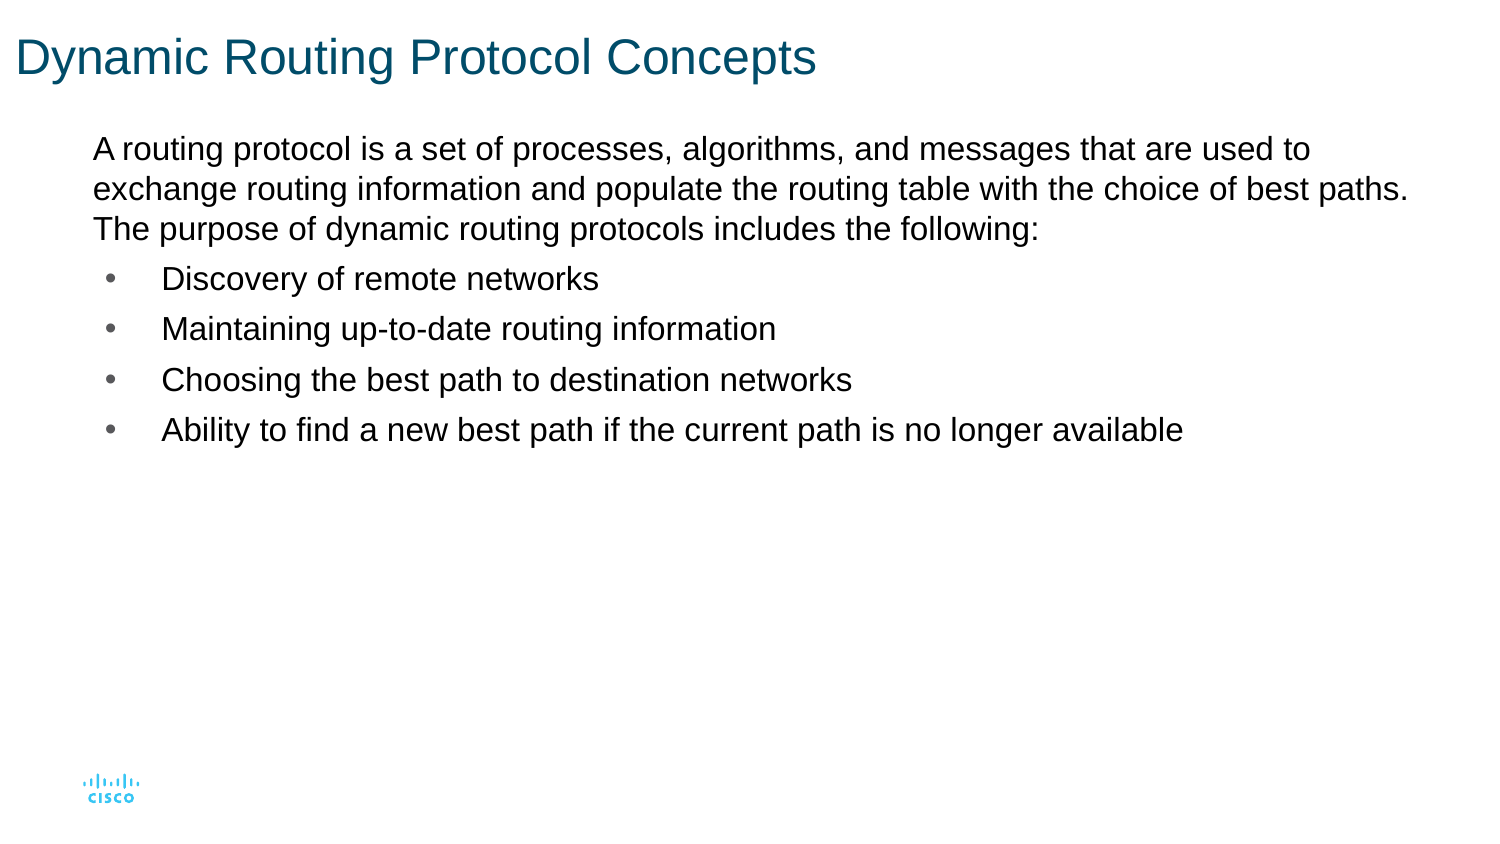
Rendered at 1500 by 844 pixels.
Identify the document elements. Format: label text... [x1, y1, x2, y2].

list A routing protocol is a set of processes, algorithms, and messages that are used to exchange routing information and populate the routing table with the choice of best paths. The purpose of dynamic routing protocols includes the following: Discovery of remote networks Maintaining up-to-date routing information Choosing the best path to destination networks Ability to find a new best path if the current path is no longer available [77, 120, 1437, 726]
title Dynamic Routing Protocol Concepts [0, 0, 1369, 121]
